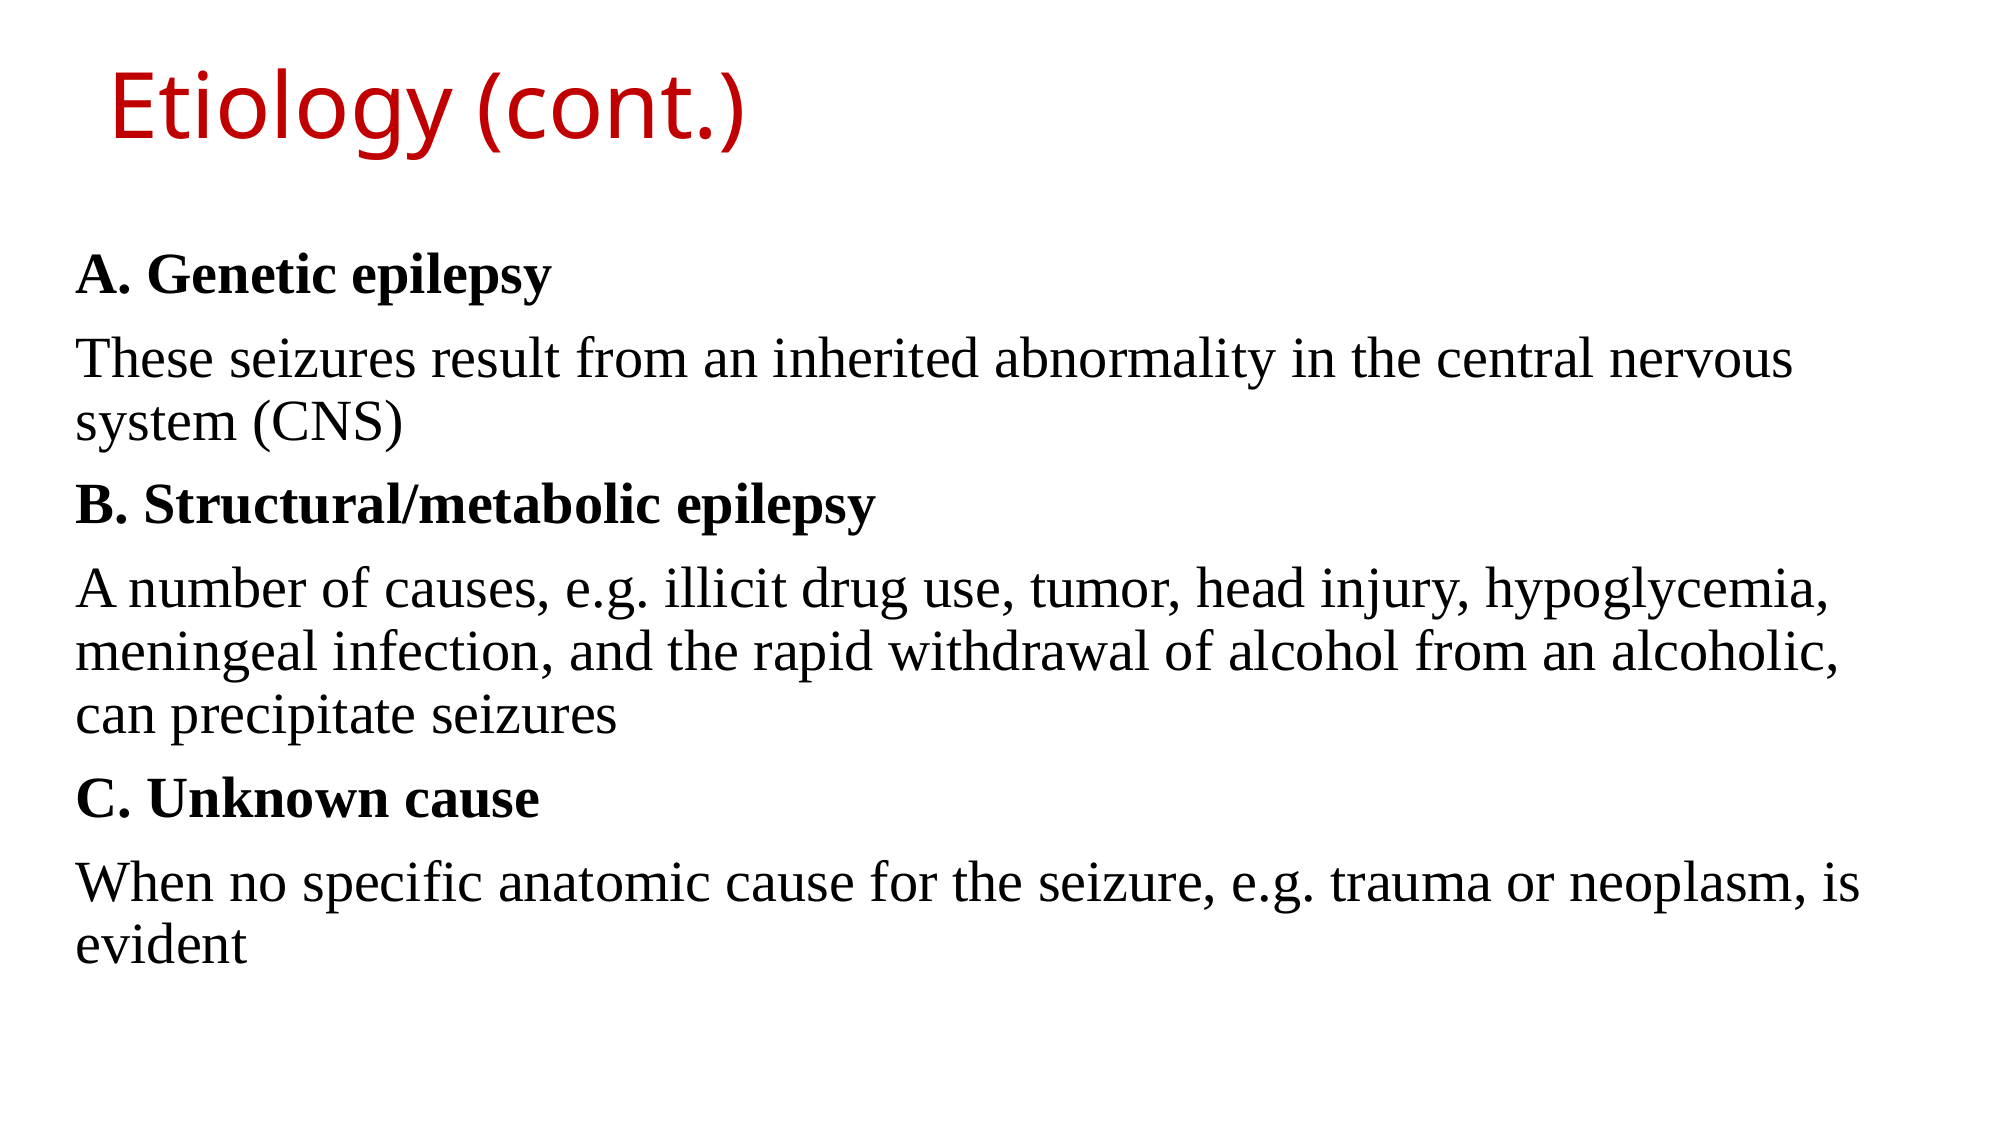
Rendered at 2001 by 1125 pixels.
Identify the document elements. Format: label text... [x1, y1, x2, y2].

title Etiology (cont.) [92, 0, 1818, 218]
list A. Genetic epilepsy These seizures result from an inherited abnormality in the central nervous system (CNS) B. Structural/metabolic epilepsy A number of causes, e.g. illicit drug use, tumor, head injury, hypoglycemia, meningeal infection, and the rapid withdrawal of alcohol from an alcoholic, can precipitate seizures C. Unknown cause When no specific anatomic cause for the seizure, e.g. trauma or neoplasm, is evident [60, 235, 1914, 1071]
